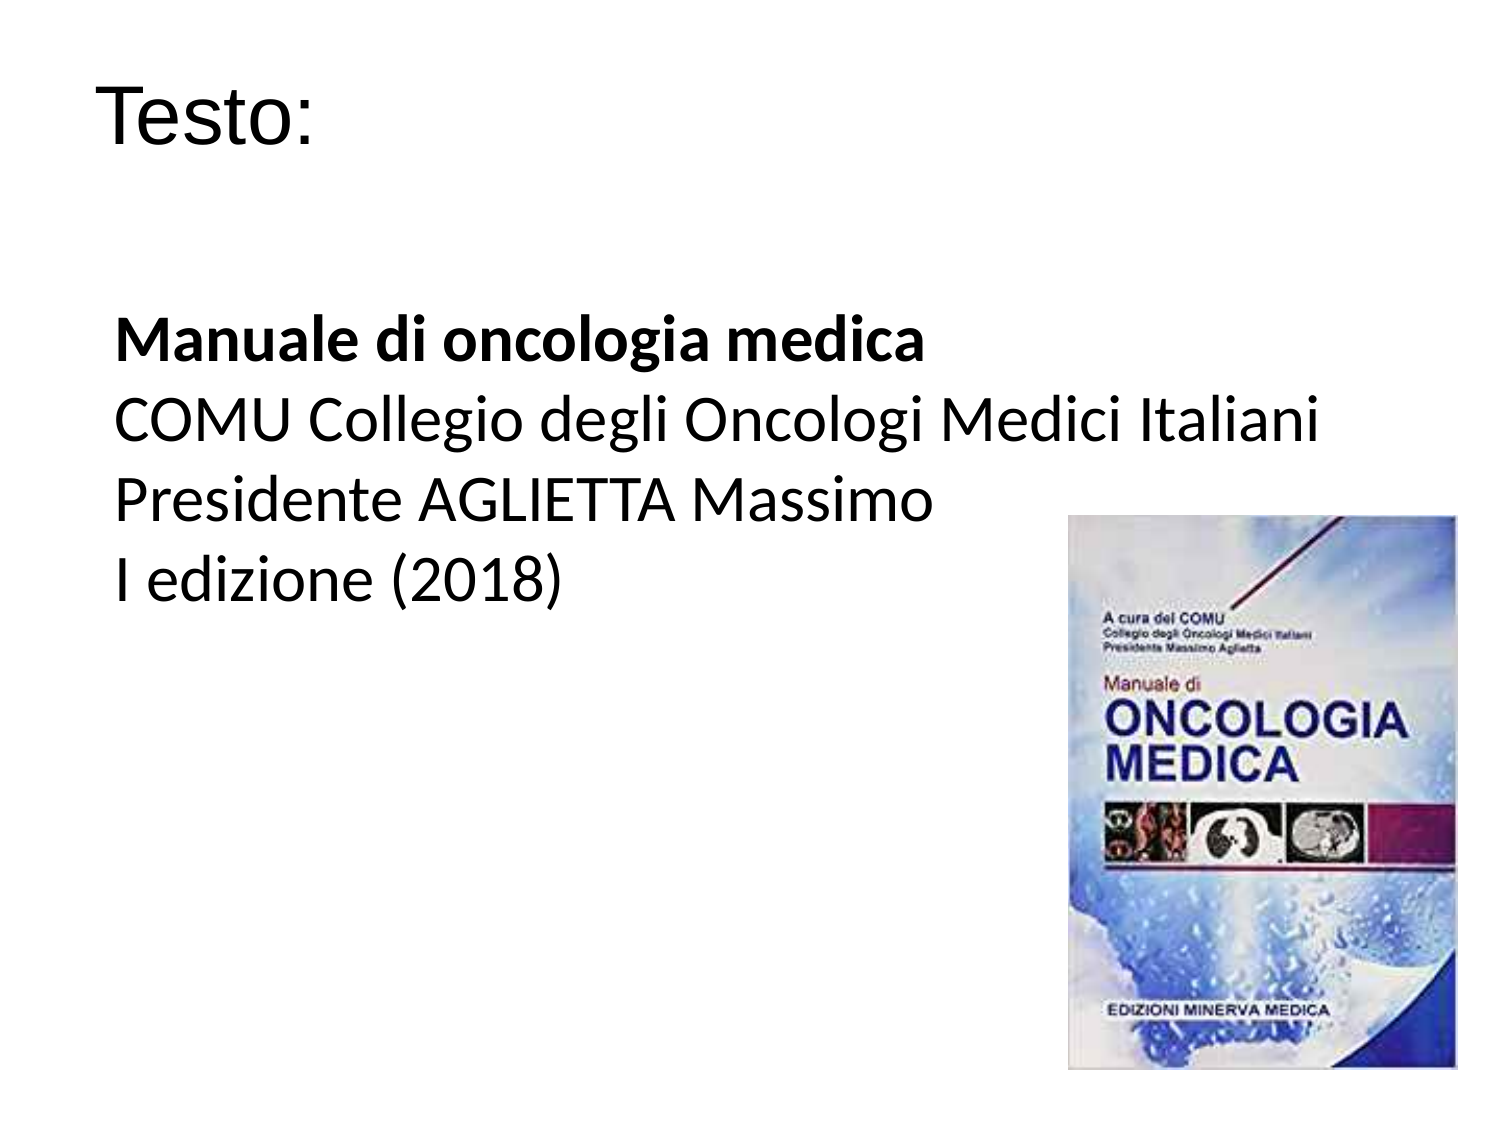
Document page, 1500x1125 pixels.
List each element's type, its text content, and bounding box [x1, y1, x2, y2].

picture [1067, 515, 1459, 1070]
text_box Manuale di oncologia medica COMU Collegio degli Oncologi Medici Italiani Presidente AGLIETTA Massimo I edizione (2018) [99, 287, 1400, 622]
title Testo: [94, 61, 1406, 163]
